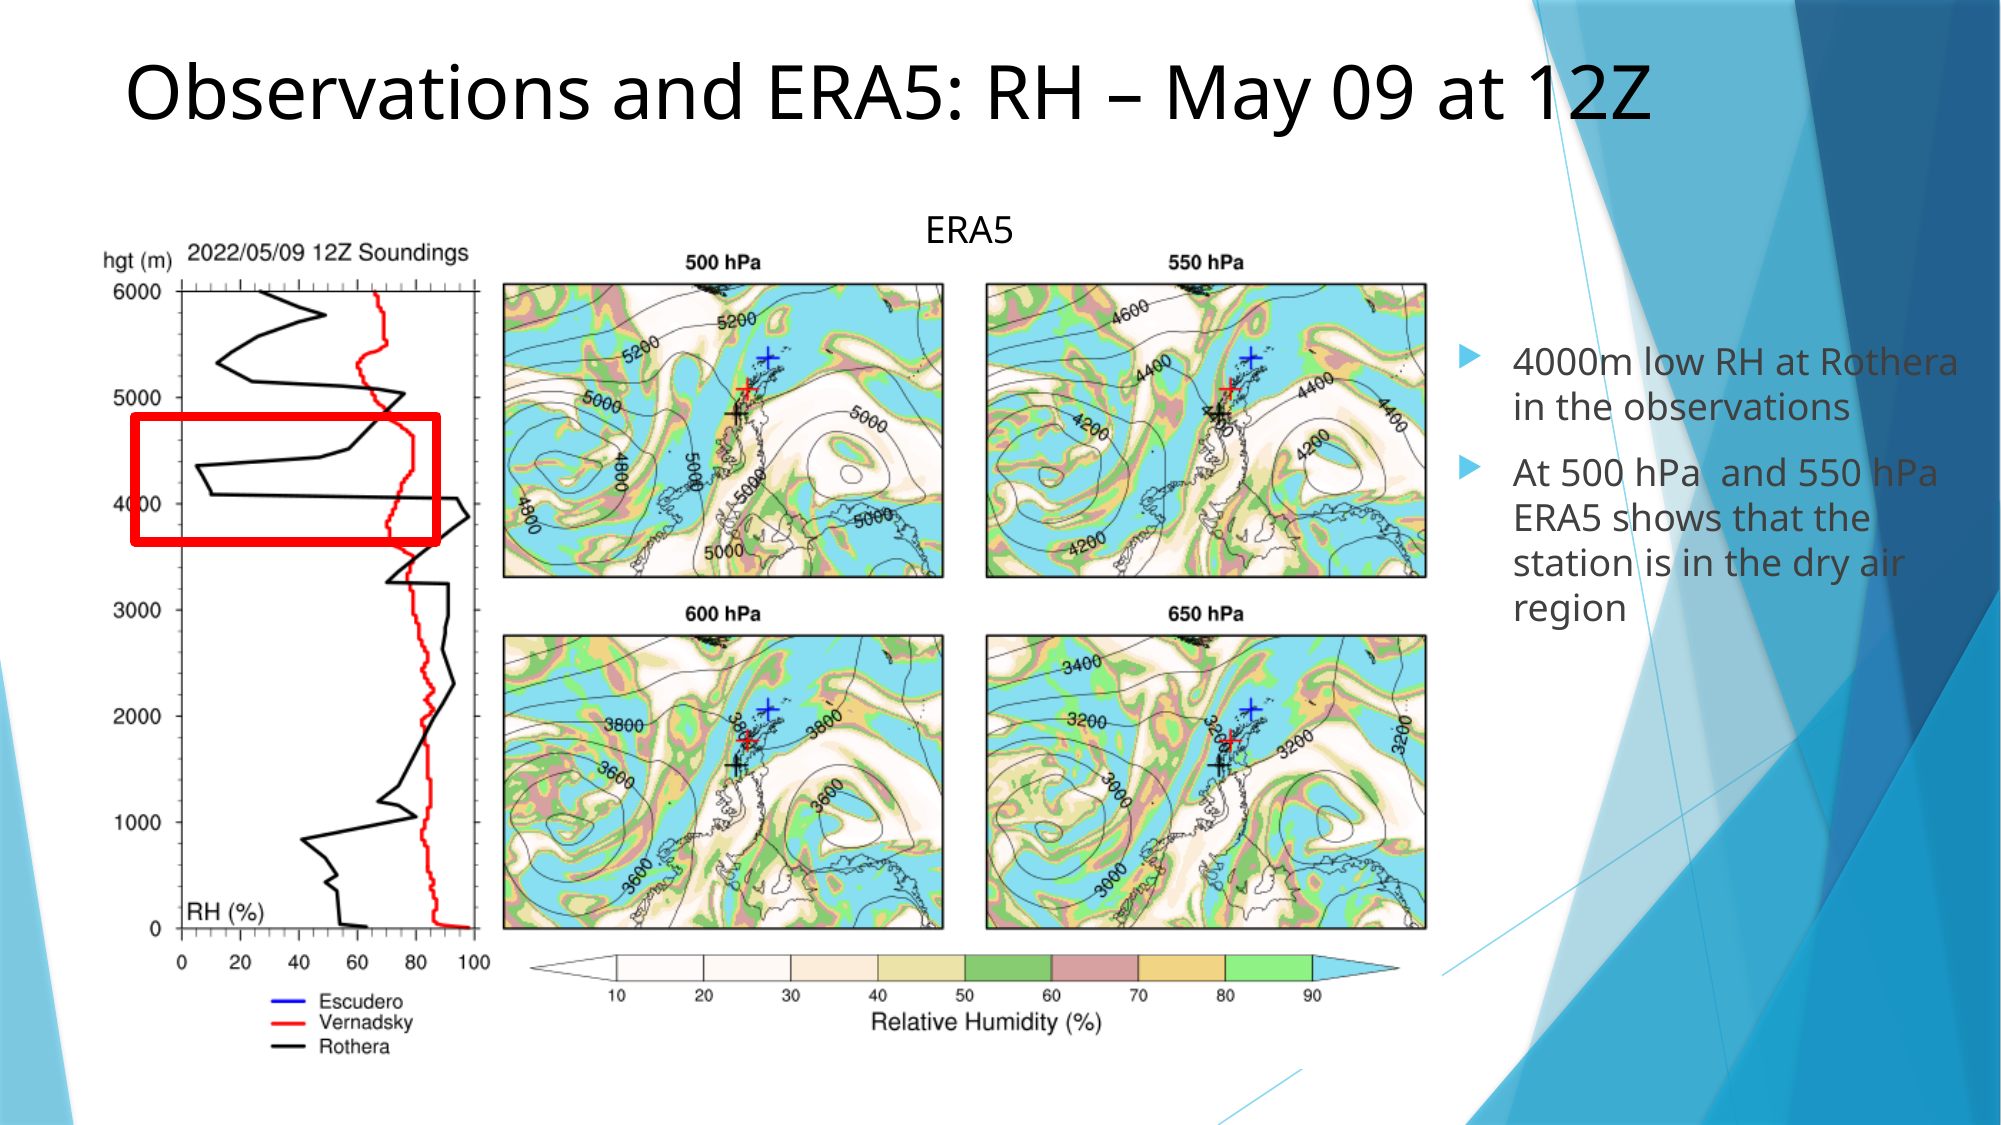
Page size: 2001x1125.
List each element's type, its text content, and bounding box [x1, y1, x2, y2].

text_box 4000m low RH at Rothera in the observations At 500 hPa and 550 hPa ERA5 shows that the station is in the dry air region [1448, 330, 1986, 967]
picture [89, 227, 1443, 1069]
text_box ERA5 [909, 198, 1360, 227]
title Observations and ERA5: RH – May 09 at 12Z [90, 37, 1856, 254]
